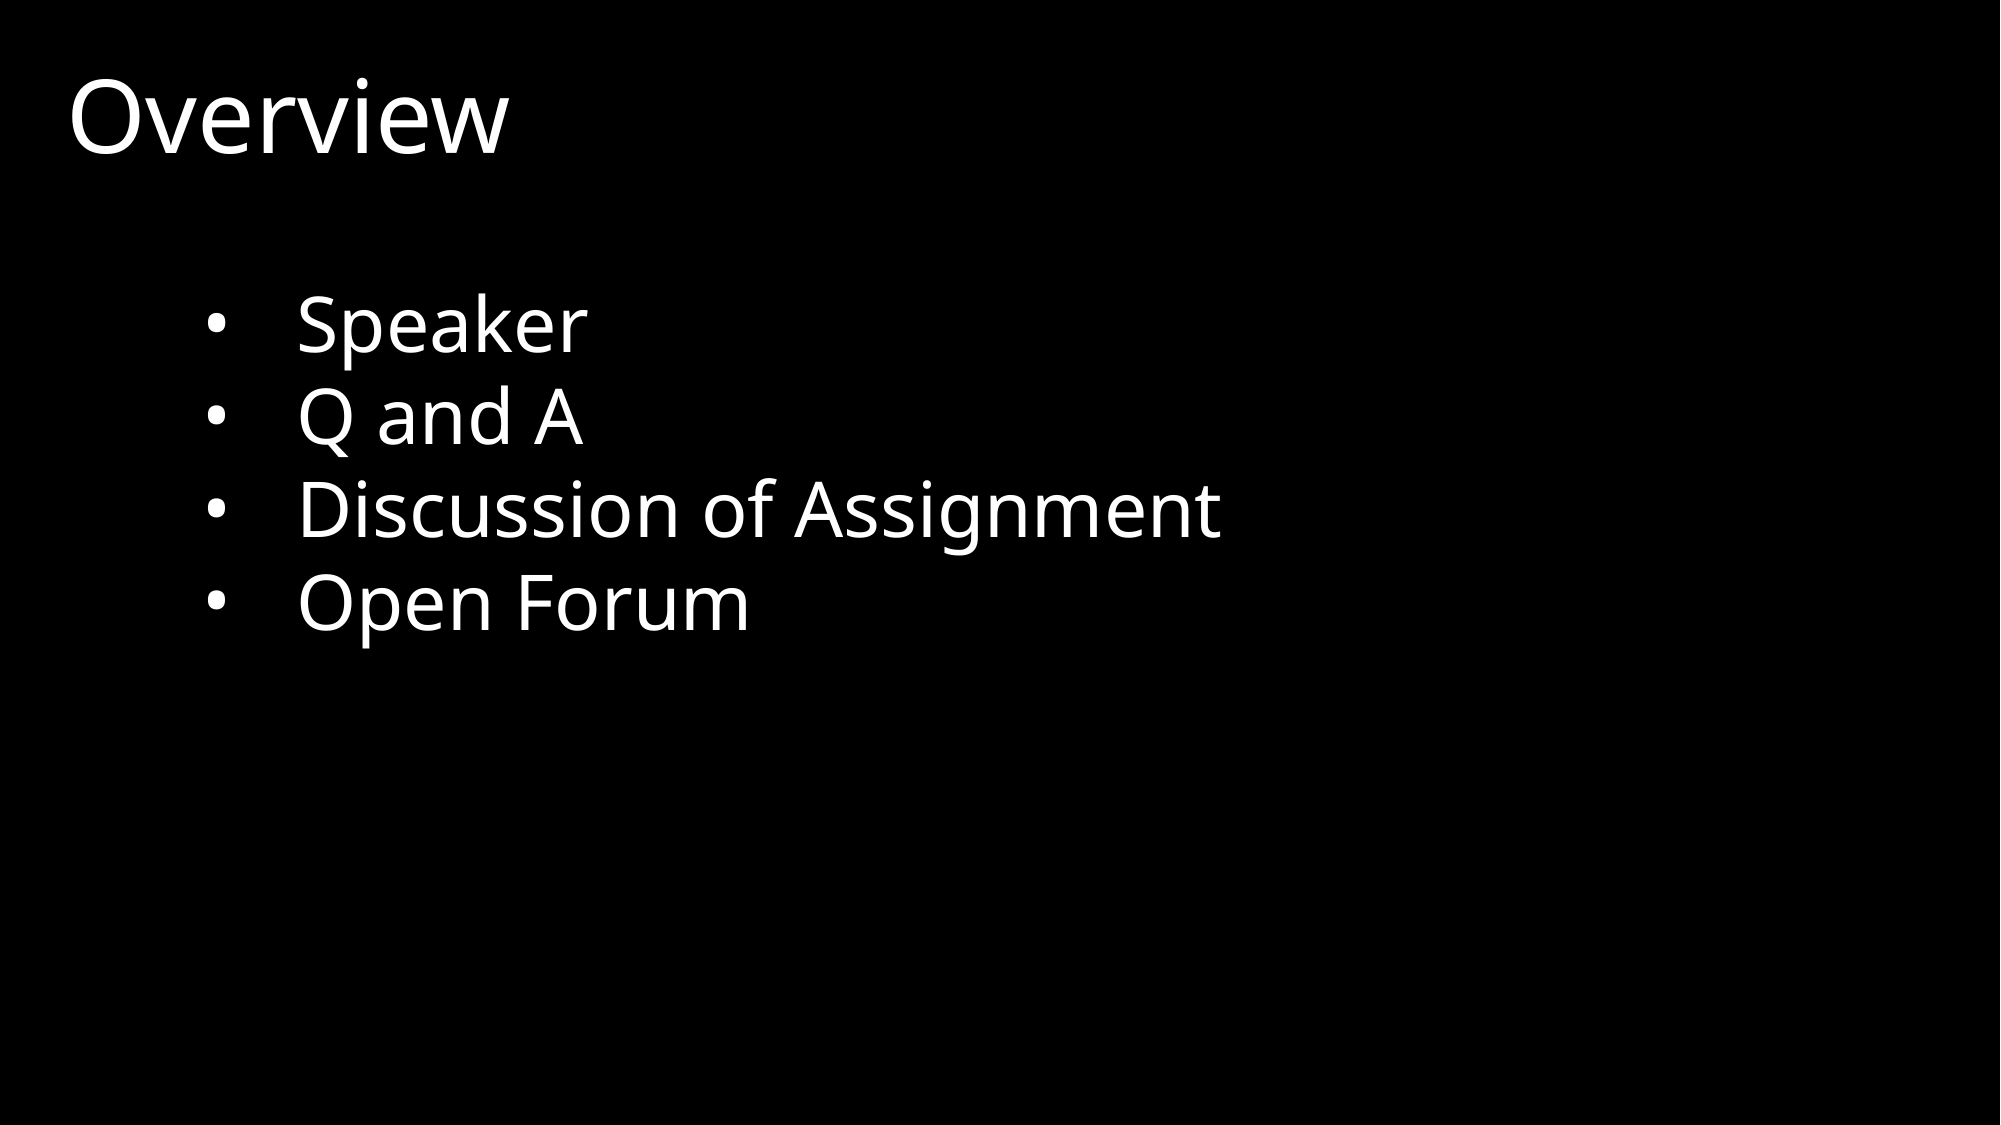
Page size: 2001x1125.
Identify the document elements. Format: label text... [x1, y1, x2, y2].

title Overview [60, 45, 1955, 192]
list Speaker Q and A Discussion of Assignment Open Forum [181, 269, 1839, 957]
